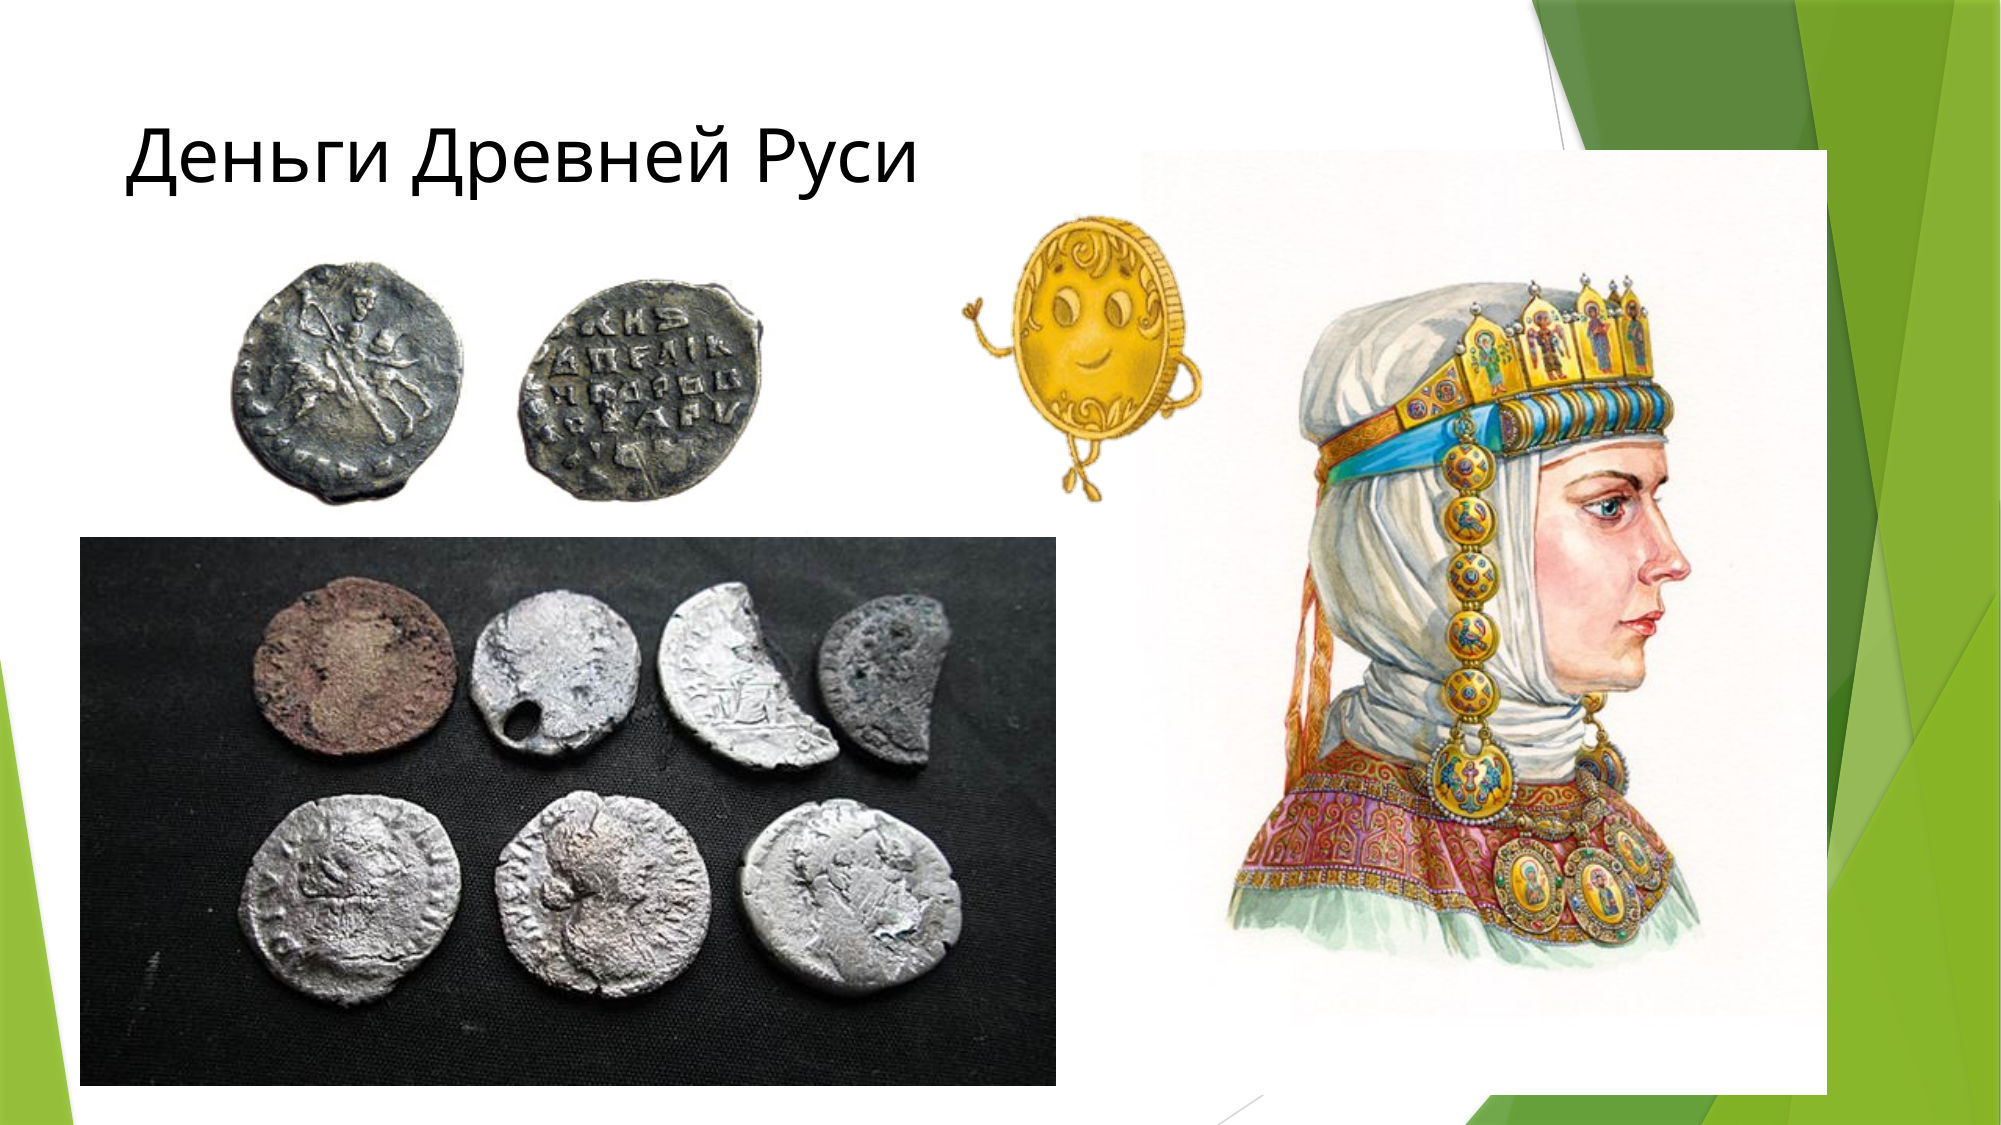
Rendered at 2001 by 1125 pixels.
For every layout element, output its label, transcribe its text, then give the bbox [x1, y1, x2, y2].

title Деньги Древней Руси [111, 99, 1522, 317]
picture [960, 150, 1827, 1096]
picture [79, 229, 1056, 1087]
